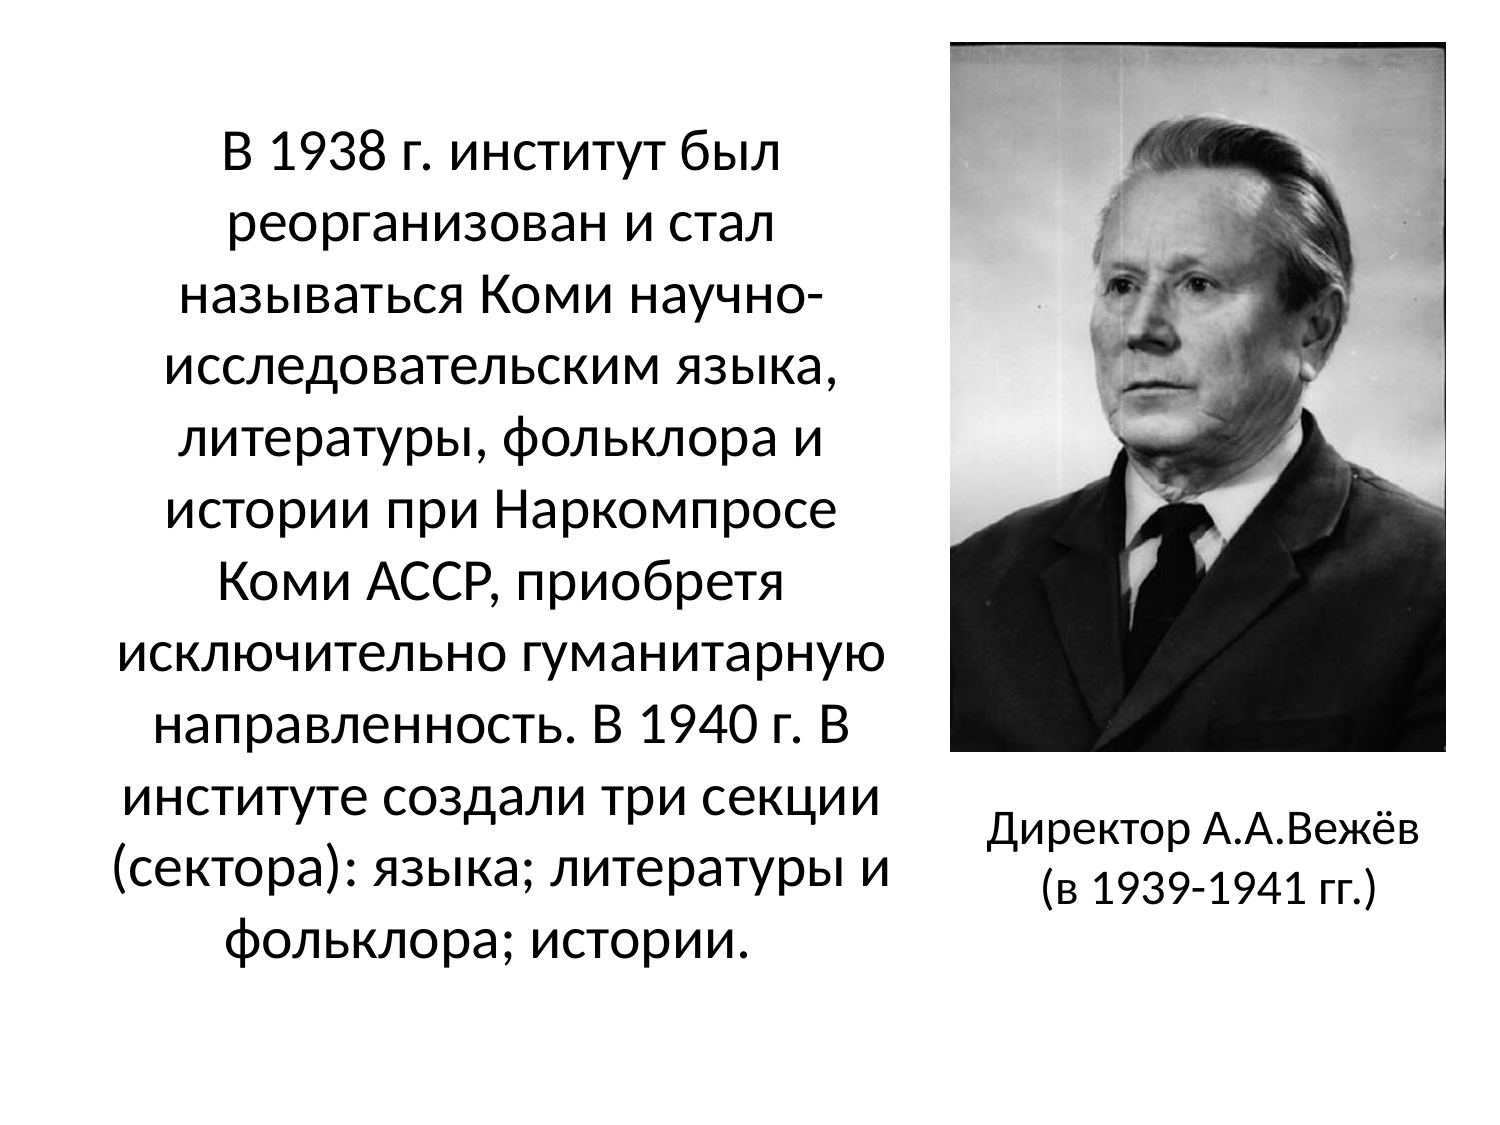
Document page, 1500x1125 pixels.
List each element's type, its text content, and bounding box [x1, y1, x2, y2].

text_box Директор А.А.Вежёв (в 1939-1941 гг.) [962, 786, 1456, 922]
picture [950, 42, 1446, 752]
title В 1938 г. институт был реорганизован и стал называться Коми научно-исследовательским языка, литературы, фольклора и истории при Наркомпросе Коми АССР, приобретя исключительно гуманитарную направленность. В 1940 г. В институте создали три секции (сектора): языка; литературы и фольклора; истории. [88, 30, 916, 1083]
